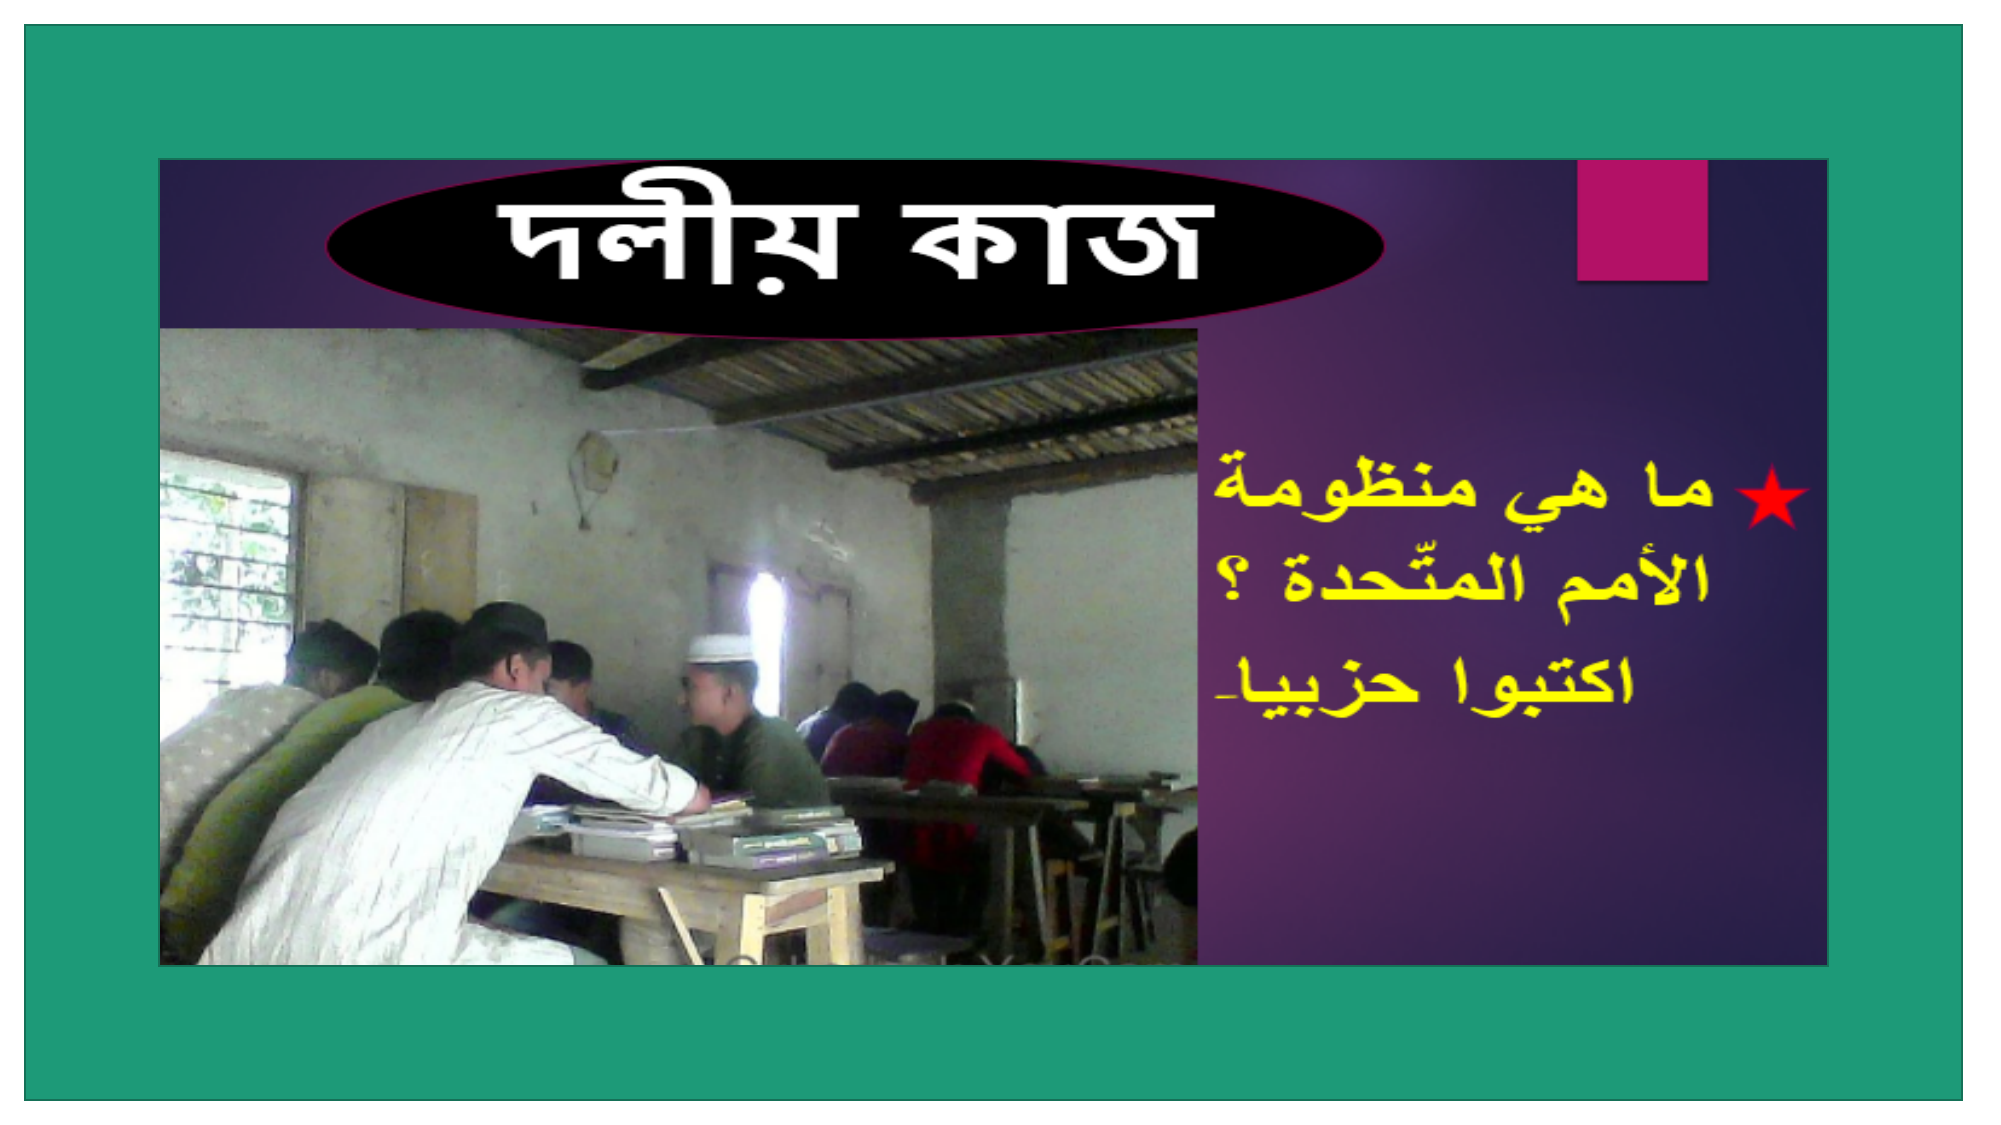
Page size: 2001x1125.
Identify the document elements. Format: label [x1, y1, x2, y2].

picture [156, 149, 1832, 1000]
text_box [24, 24, 1963, 1101]
